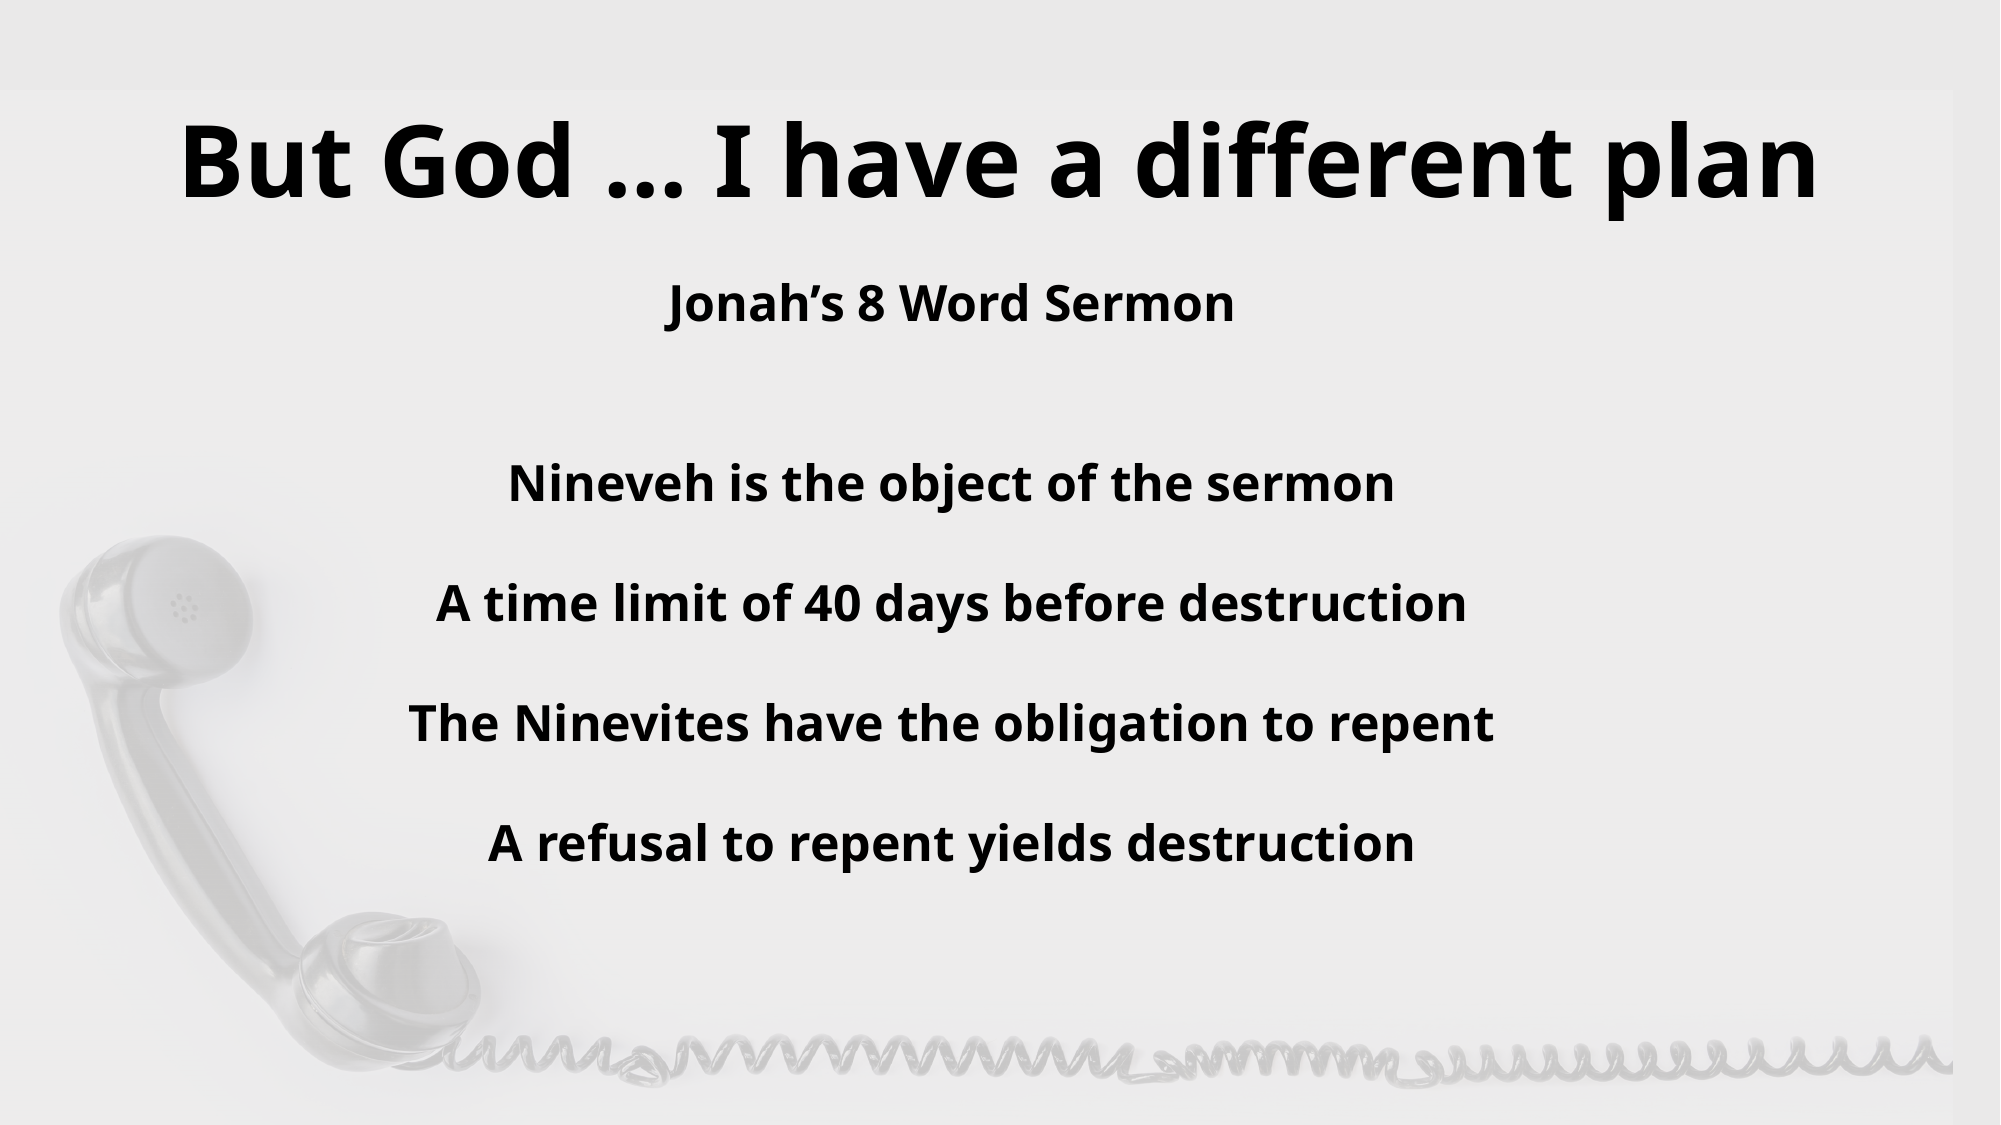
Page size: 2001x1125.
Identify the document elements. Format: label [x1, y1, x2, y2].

picture [0, 90, 1953, 1125]
